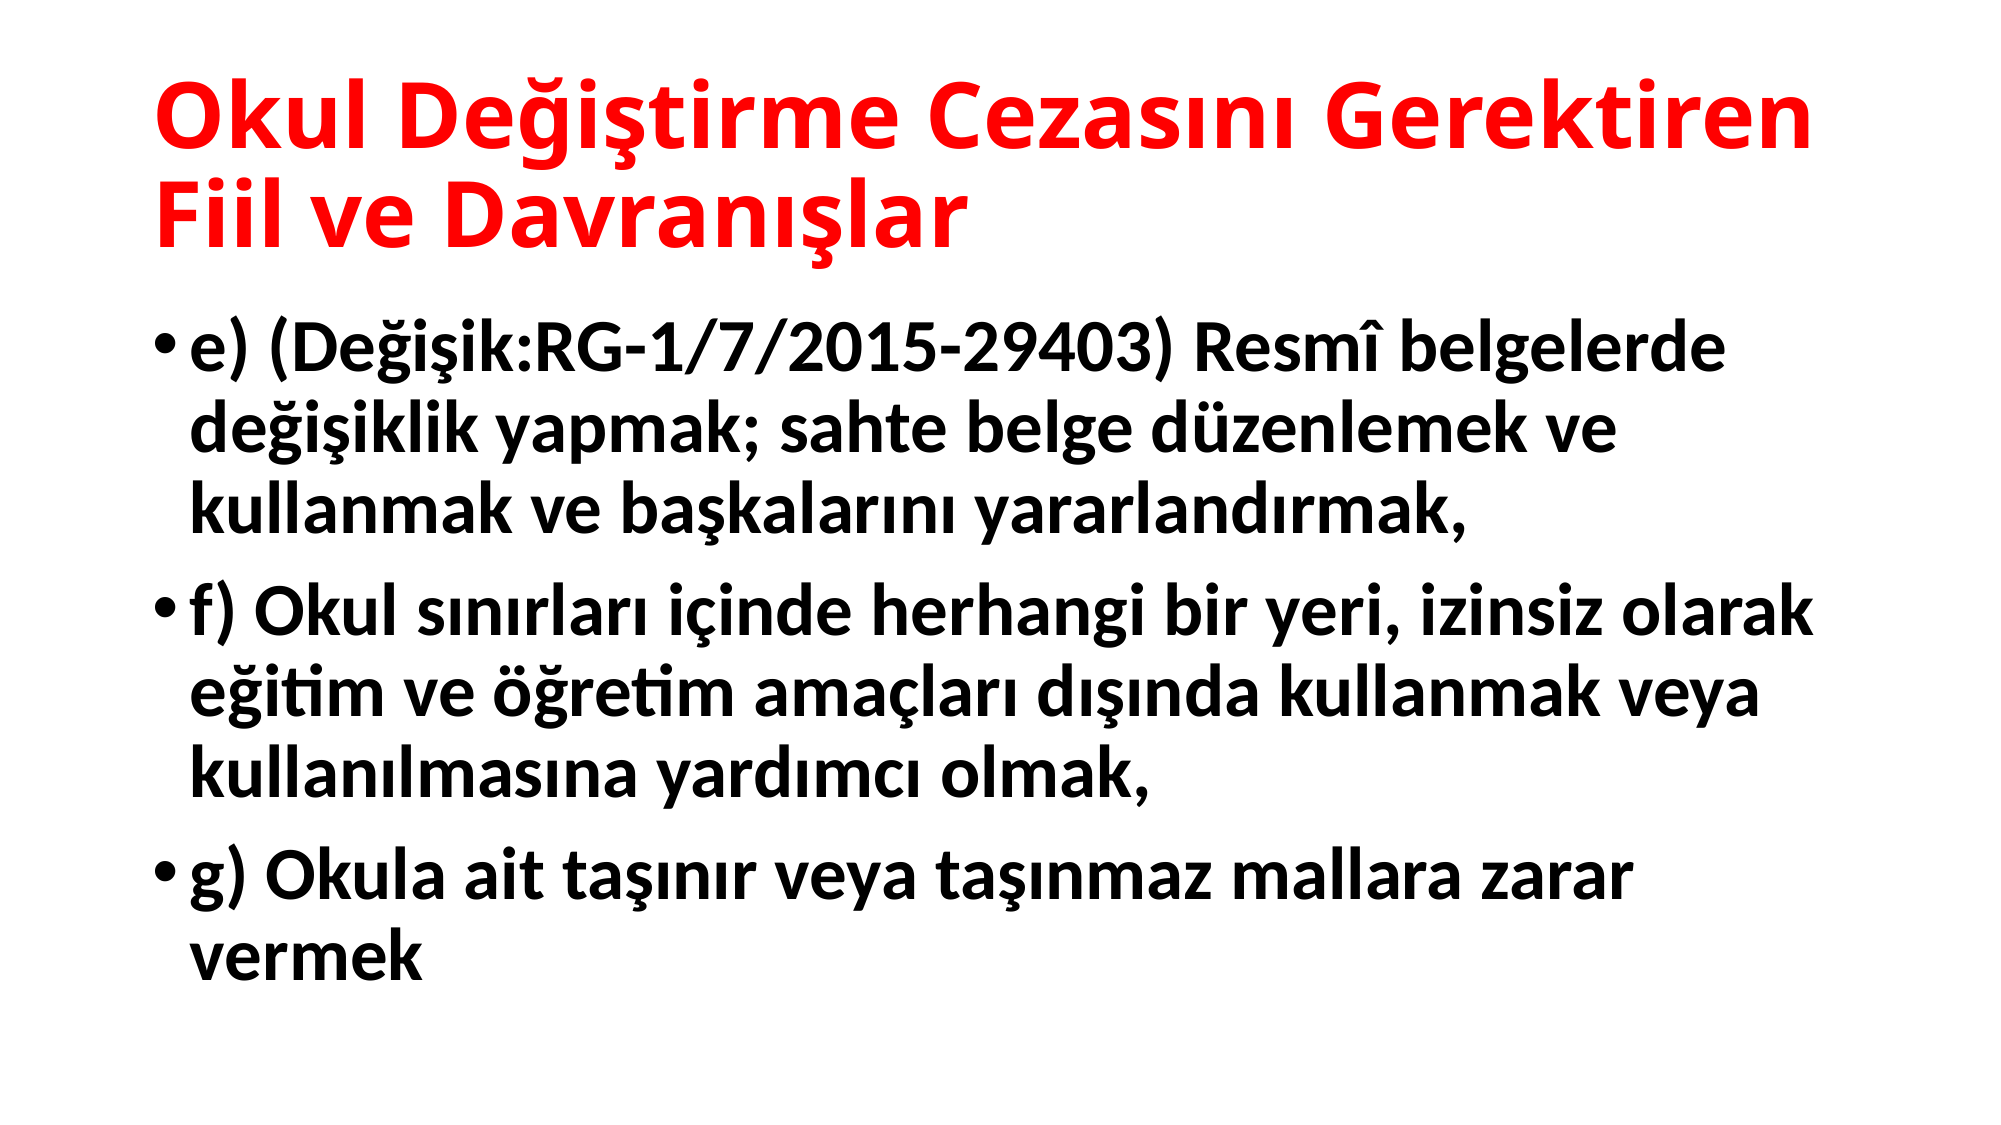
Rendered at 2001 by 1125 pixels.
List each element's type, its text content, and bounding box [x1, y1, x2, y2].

list e) (Değişik:RG-1/7/2015-29403) Resmî belgelerde değişiklik yapmak; sahte belge düzenlemek ve kullanmak ve başkalarını yararlandırmak, f) Okul sınırları içinde herhangi bir yeri, izinsiz olarak eğitim ve öğretim amaçları dışında kullanmak veya kullanılmasına yardımcı olmak, g) Okula ait taşınır veya taşınmaz mallara zarar vermek [137, 299, 1863, 1014]
title Okul Değiştirme Cezasını Gerektiren Fiil ve Davranışlar [137, 59, 1863, 278]
